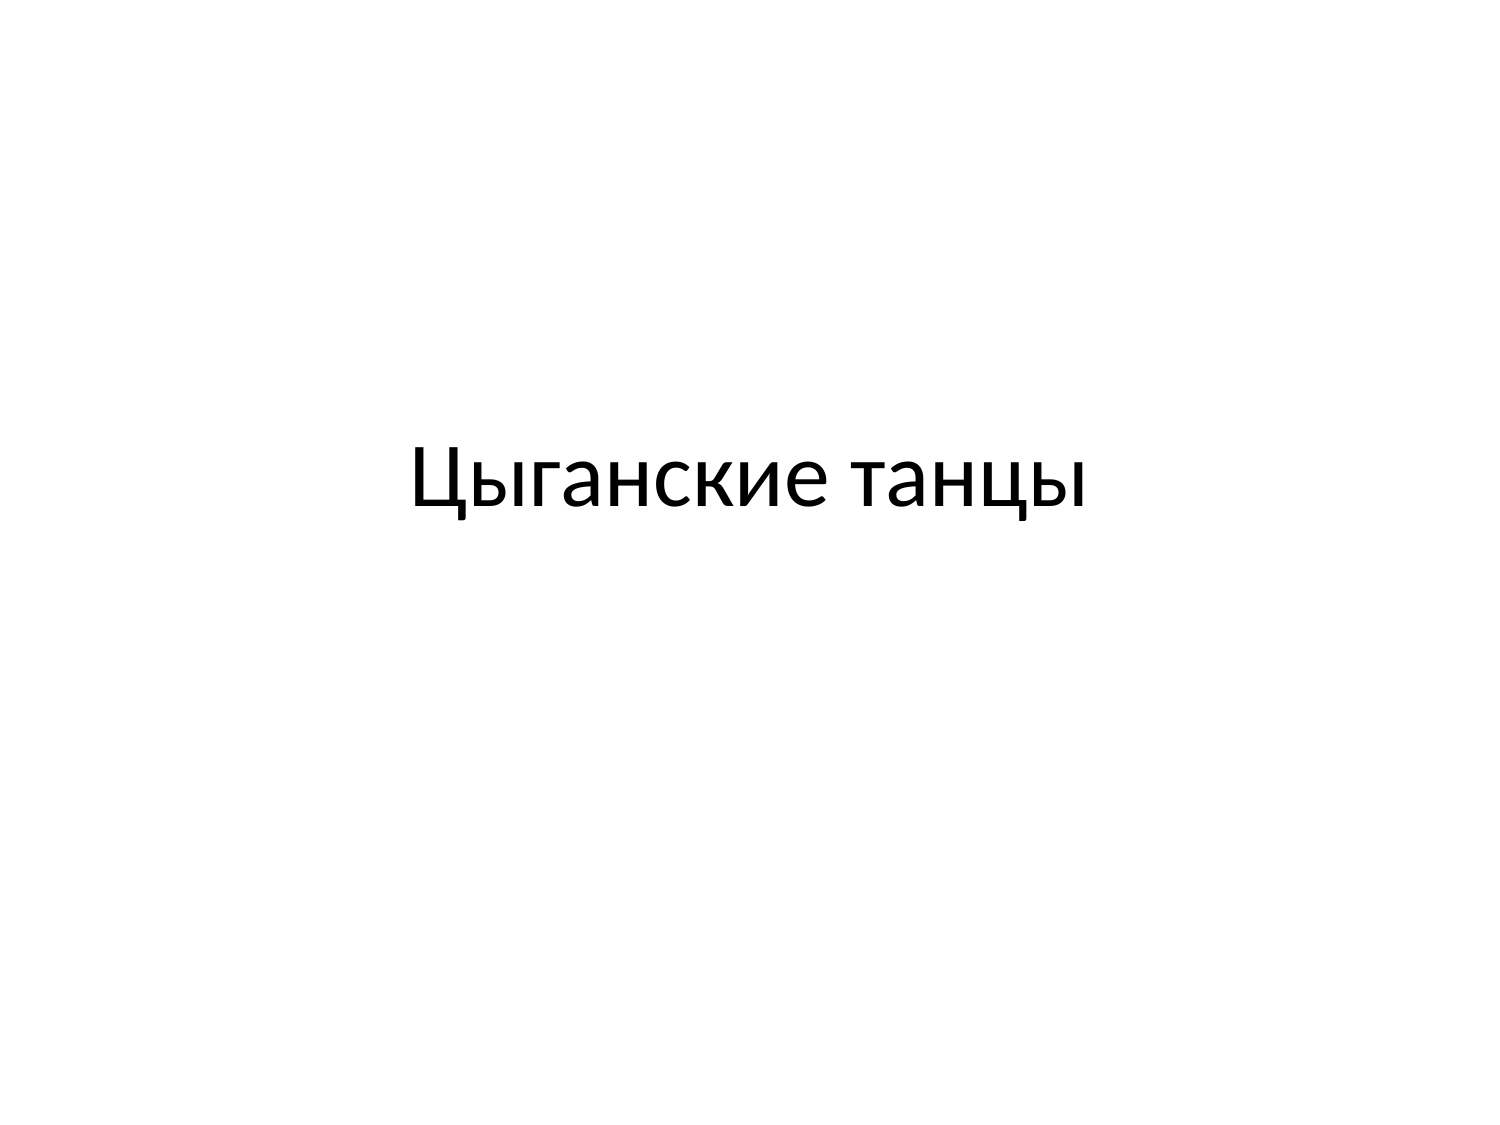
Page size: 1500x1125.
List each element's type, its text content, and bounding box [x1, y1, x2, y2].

title Цыганские танцы [112, 349, 1388, 591]
